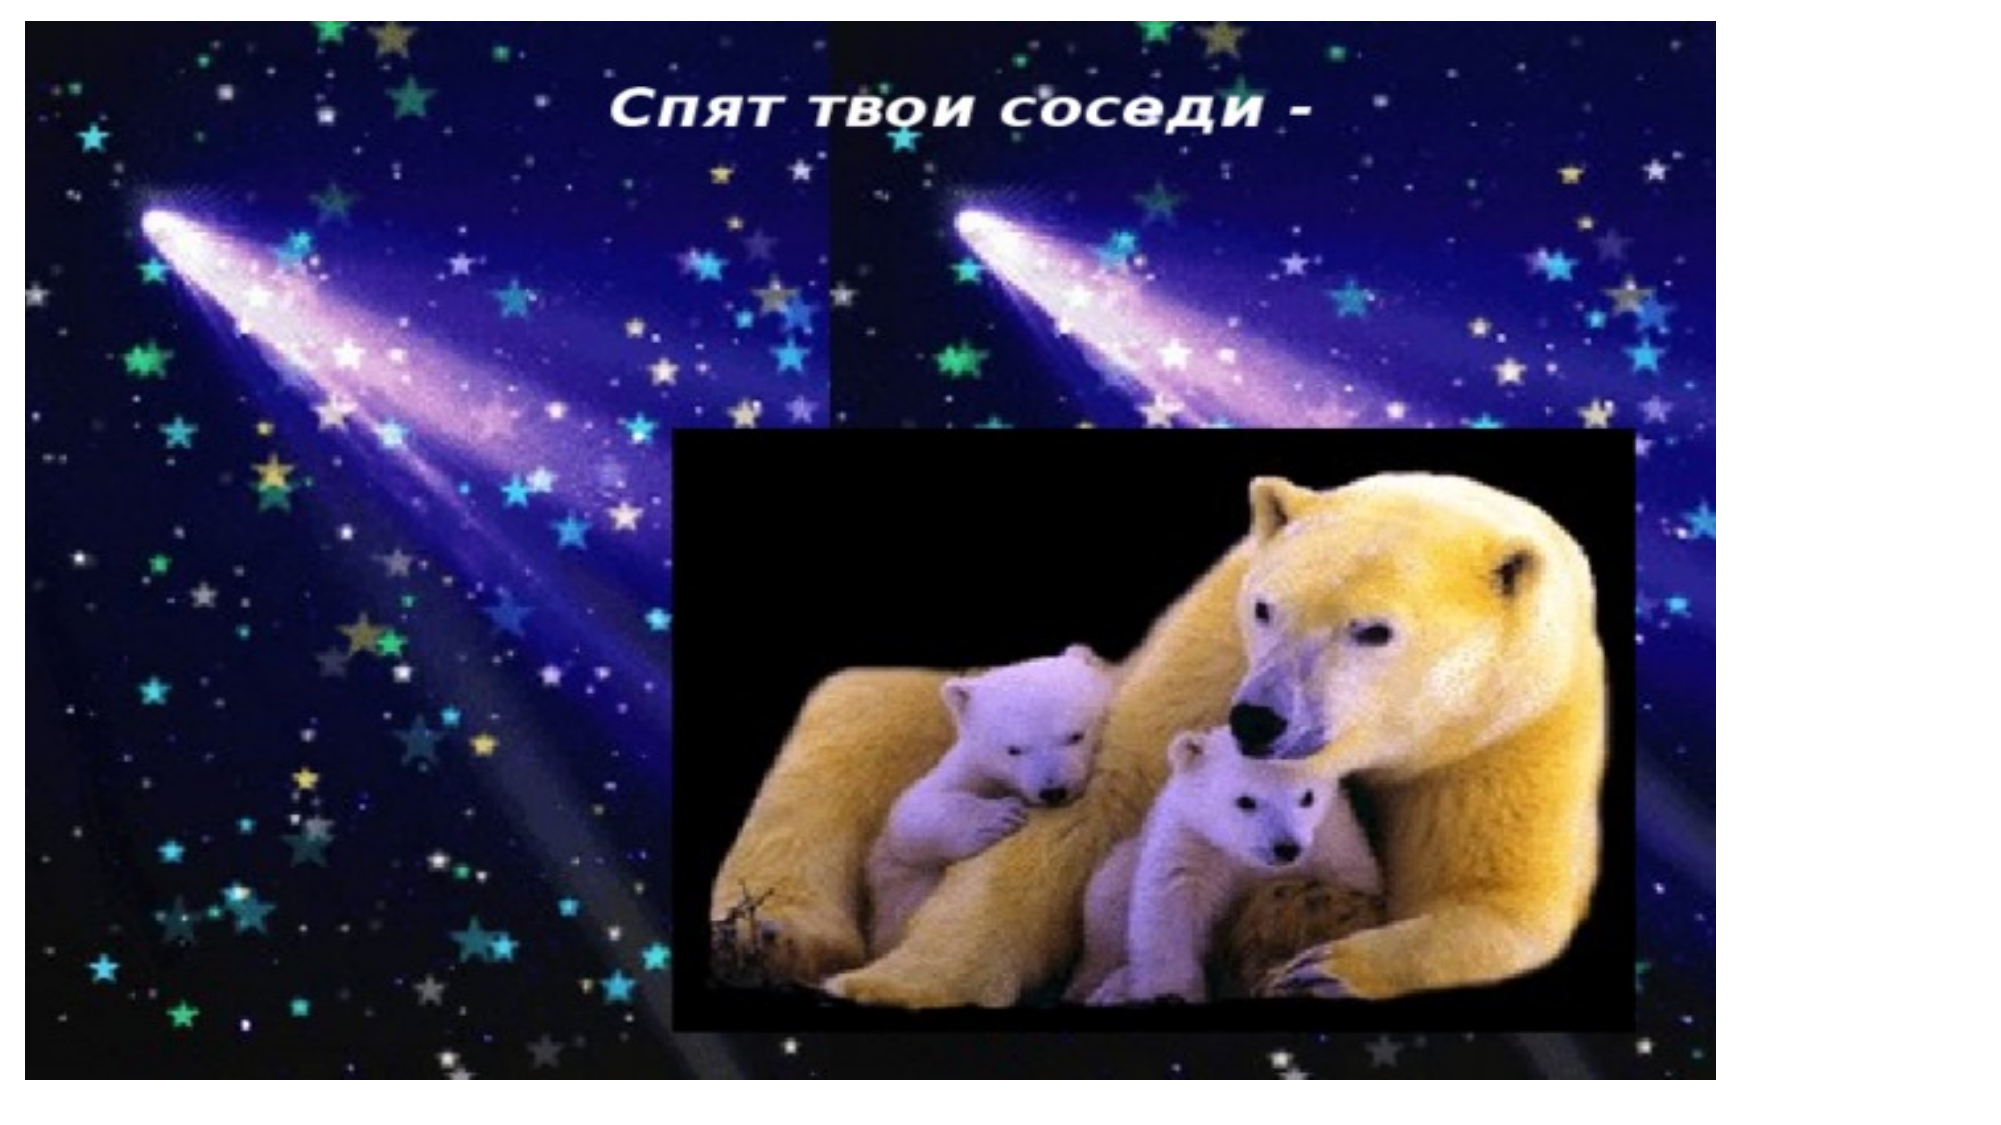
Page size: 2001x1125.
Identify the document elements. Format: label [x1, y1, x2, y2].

picture [25, 21, 1716, 1080]
